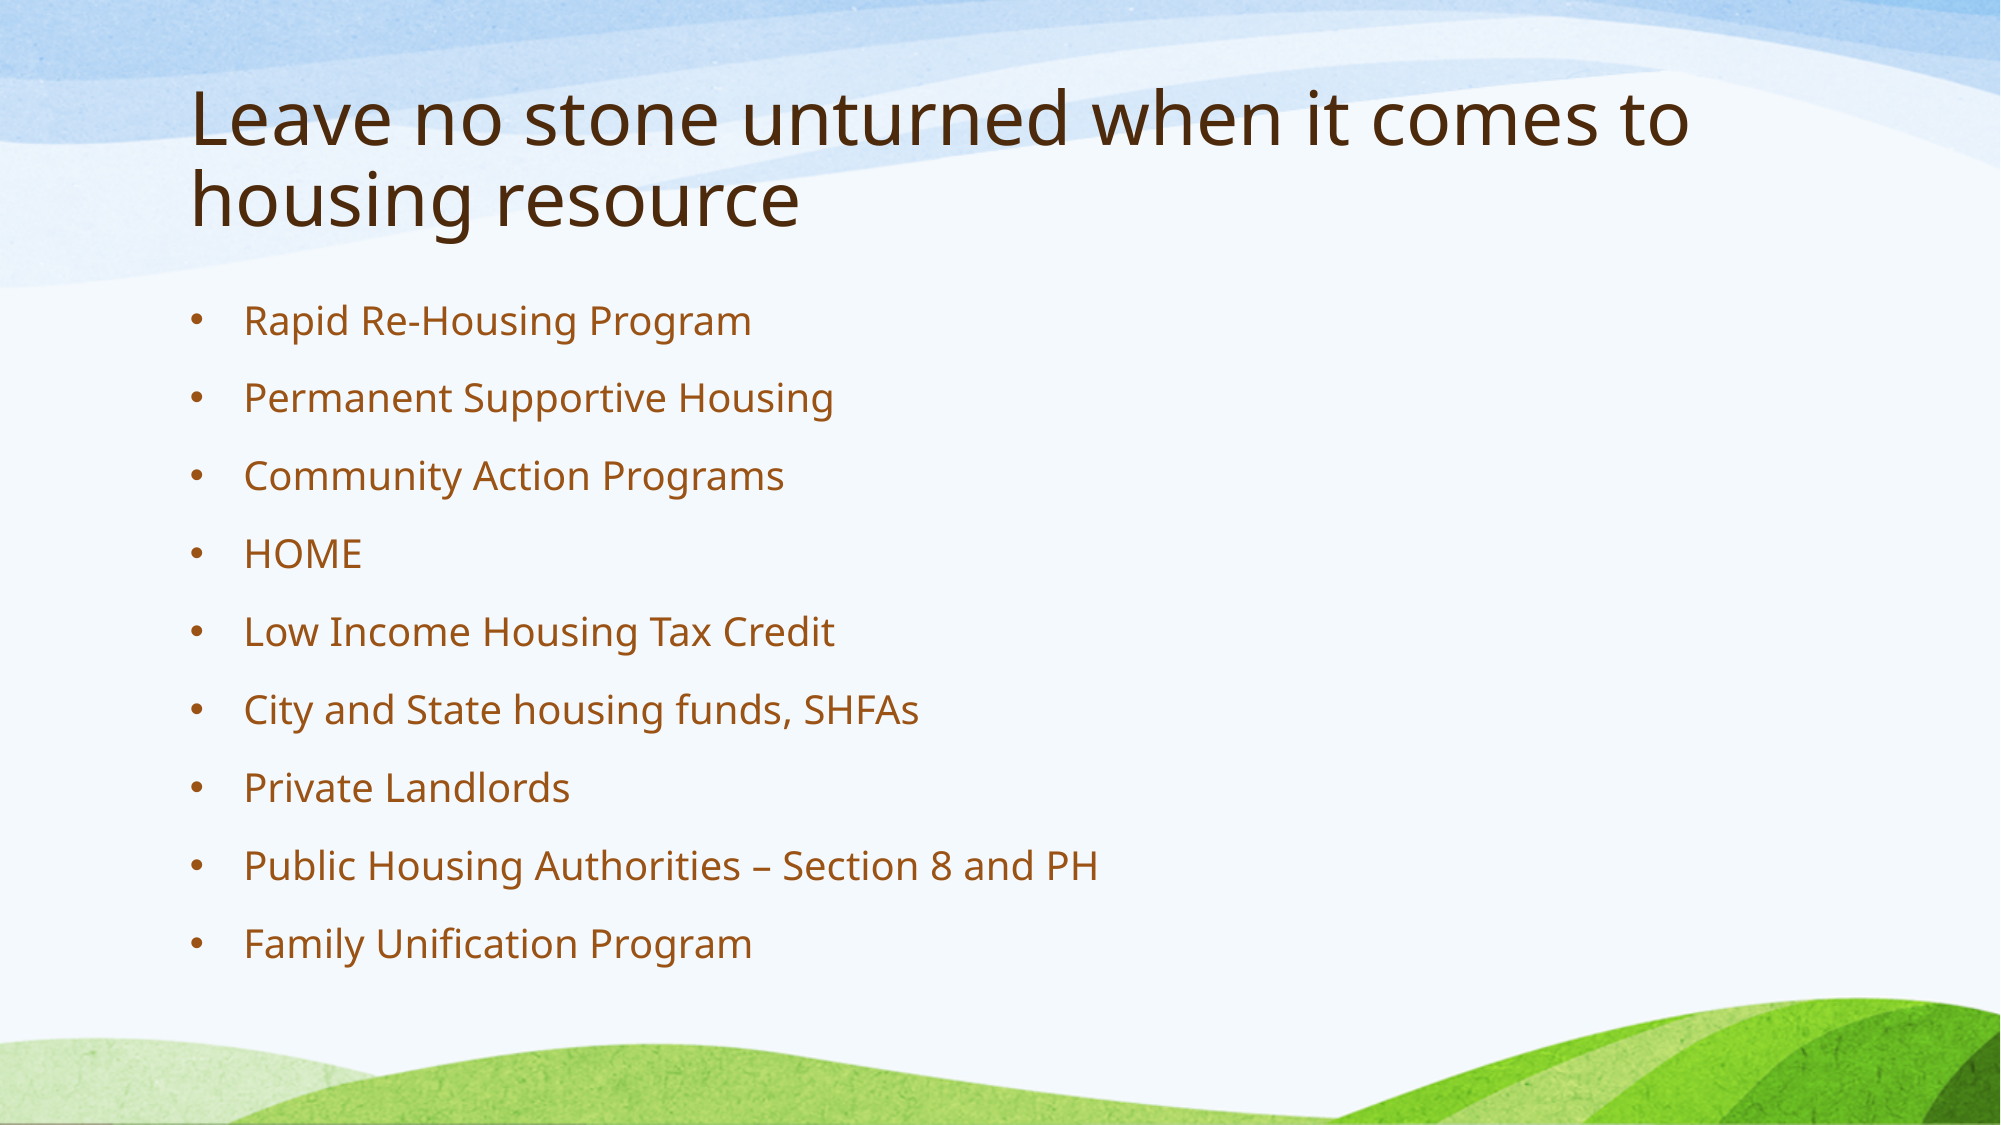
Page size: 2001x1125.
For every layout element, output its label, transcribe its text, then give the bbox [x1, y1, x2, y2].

title Leave no stone unturned when it comes to housing resource [174, 50, 1825, 250]
list Rapid Re-Housing Program Permanent Supportive Housing Community Action Programs HOME Low Income Housing Tax Credit City and State housing funds, SHFAs Private Landlords Public Housing Authorities – Section 8 and PH Family Unification Program [174, 287, 1825, 982]
picture [0, 0, 2001, 1125]
